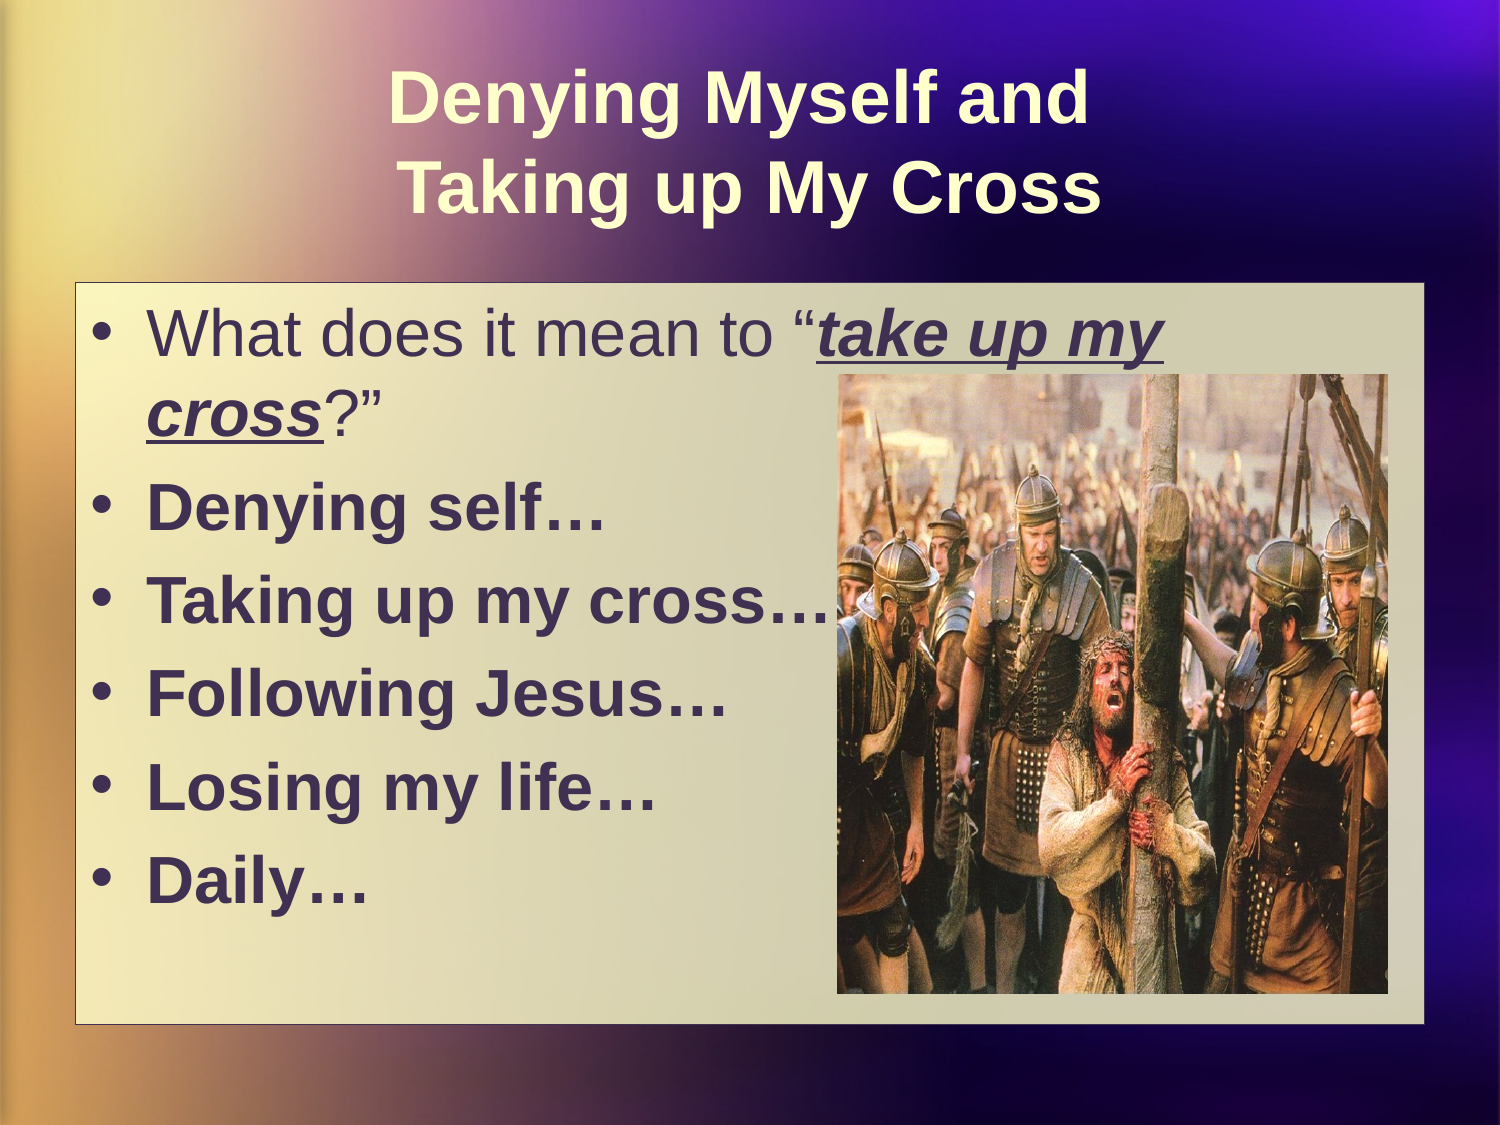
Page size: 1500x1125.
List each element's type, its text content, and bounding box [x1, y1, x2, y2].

picture [0, 0, 1500, 1125]
title Denying Myself and Taking up My Cross [75, 45, 1425, 233]
list What does it mean to “take up my cross?” Denying self… Taking up my cross… Following Jesus… Losing my life… Daily… [75, 282, 1425, 1025]
